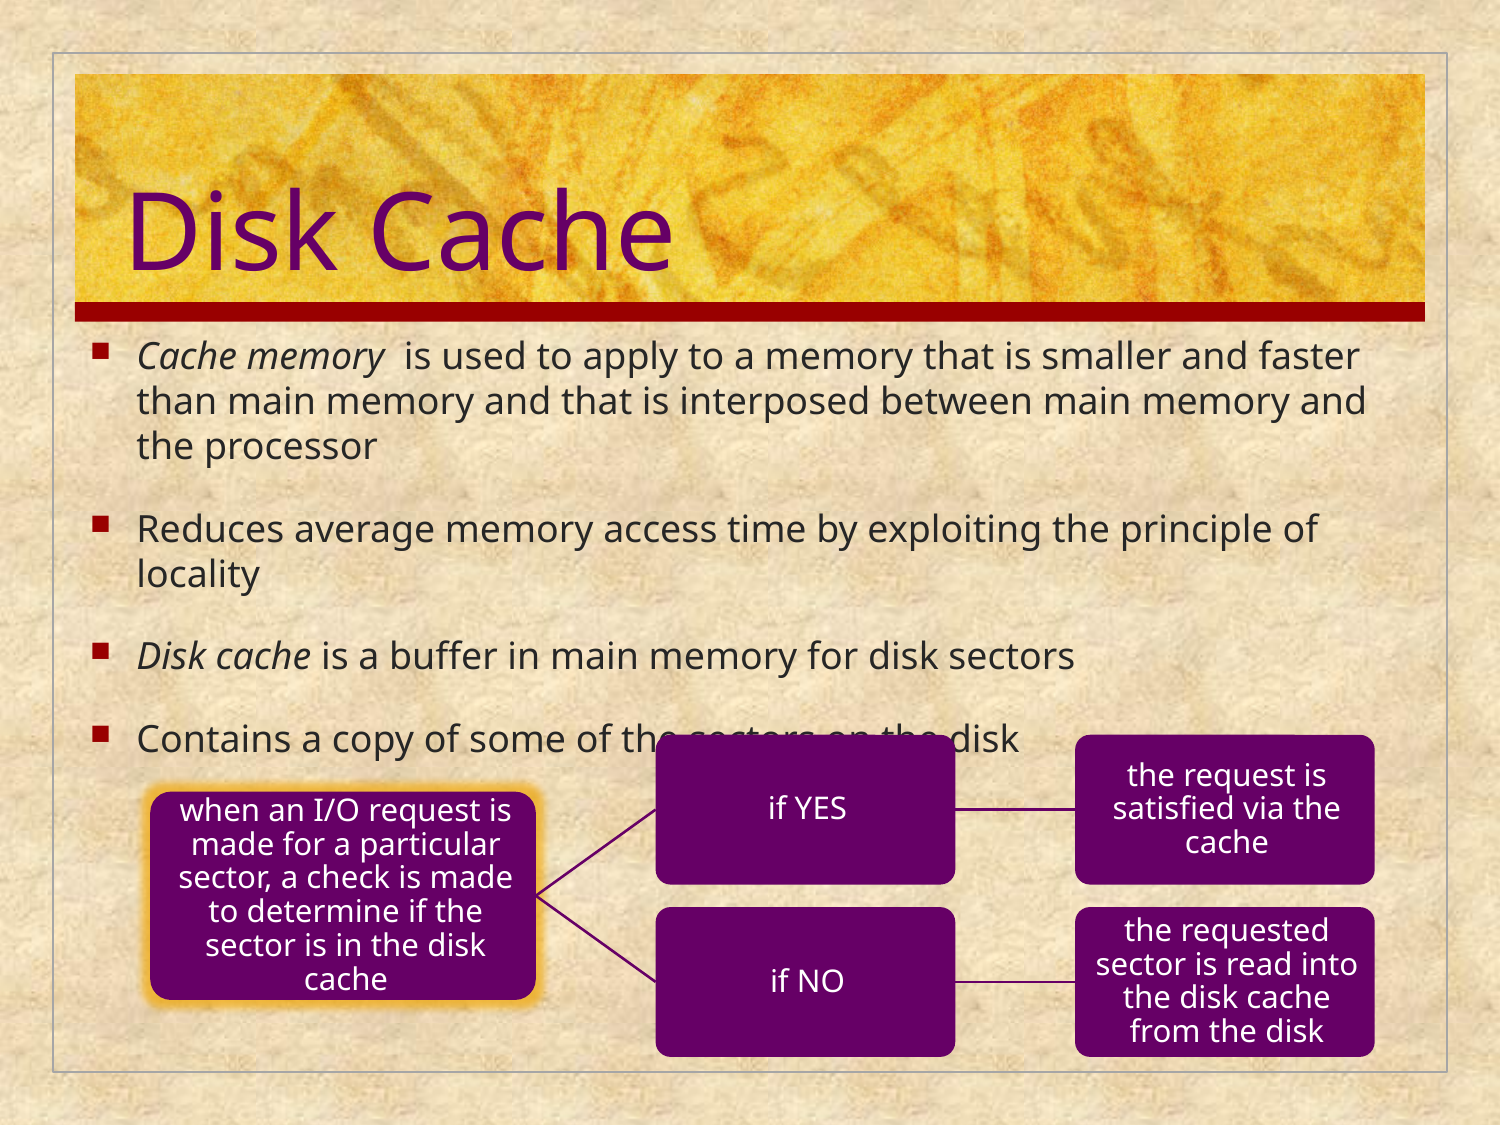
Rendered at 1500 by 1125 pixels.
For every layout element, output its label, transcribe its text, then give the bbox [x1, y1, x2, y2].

title Disk Cache [108, 74, 1392, 292]
list Cache memory is used to apply to a memory that is smaller and faster than main memory and that is interposed between main memory and the processor Reduces average memory access time by exploiting the principle of locality Disk cache is a buffer in main memory for disk sectors Contains a copy of some of the sectors on the disk [74, 324, 1388, 1013]
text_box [139, 724, 1376, 1068]
picture [0, 0, 1500, 1125]
